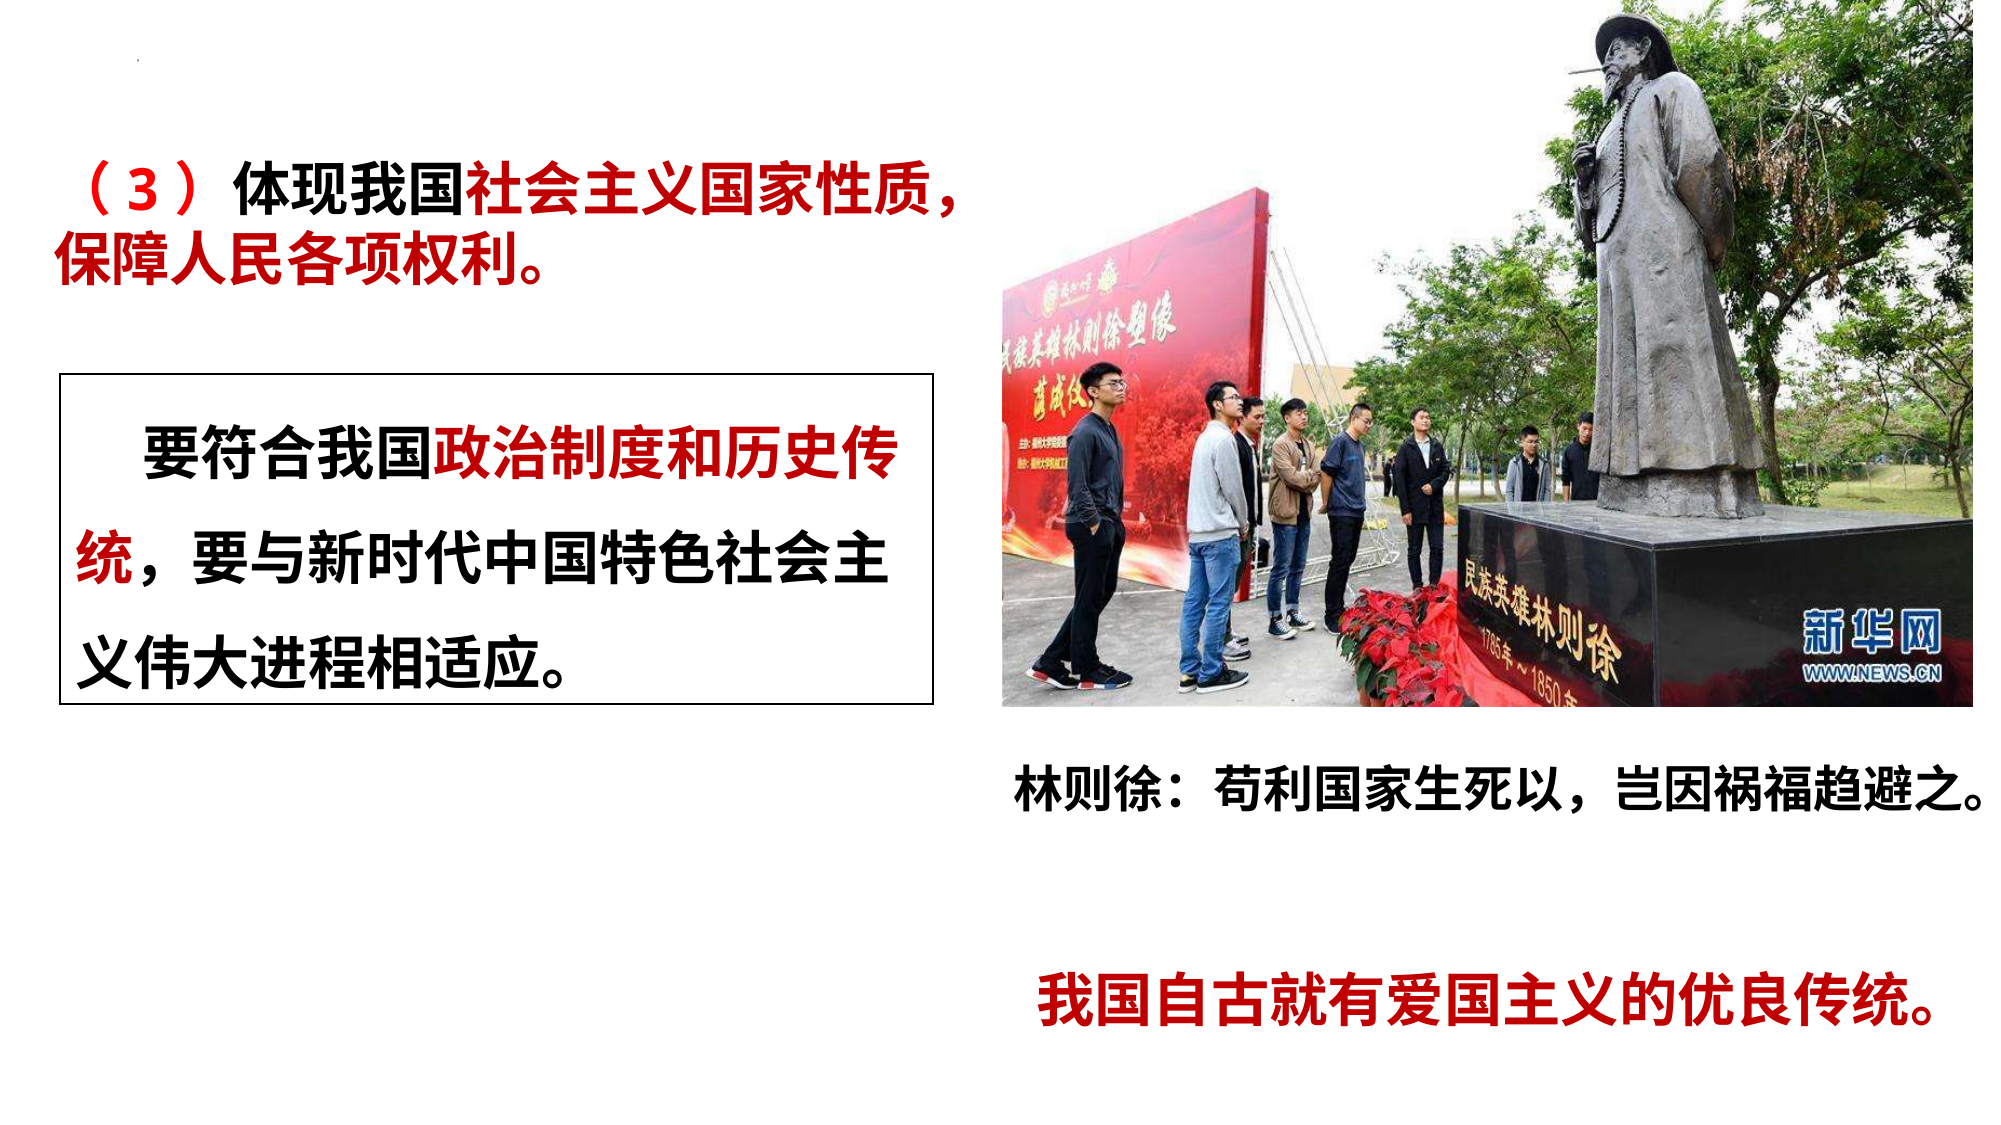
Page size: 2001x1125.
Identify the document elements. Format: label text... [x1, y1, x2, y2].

text_box （3）体现我国社会主义国家性质，保障人民各项权利。 [38, 145, 1002, 370]
picture [1002, 0, 1973, 708]
text_box 我国自古就有爱国主义的优良传统。 [991, 920, 1963, 1041]
text_box 林则徐：苟利国家生死以，岂因祸福趋避之。 [968, 707, 1986, 827]
text_box 要符合我国政治制度和历史传统，要与新时代中国特色社会主义伟大进程相适应。 [59, 373, 934, 705]
